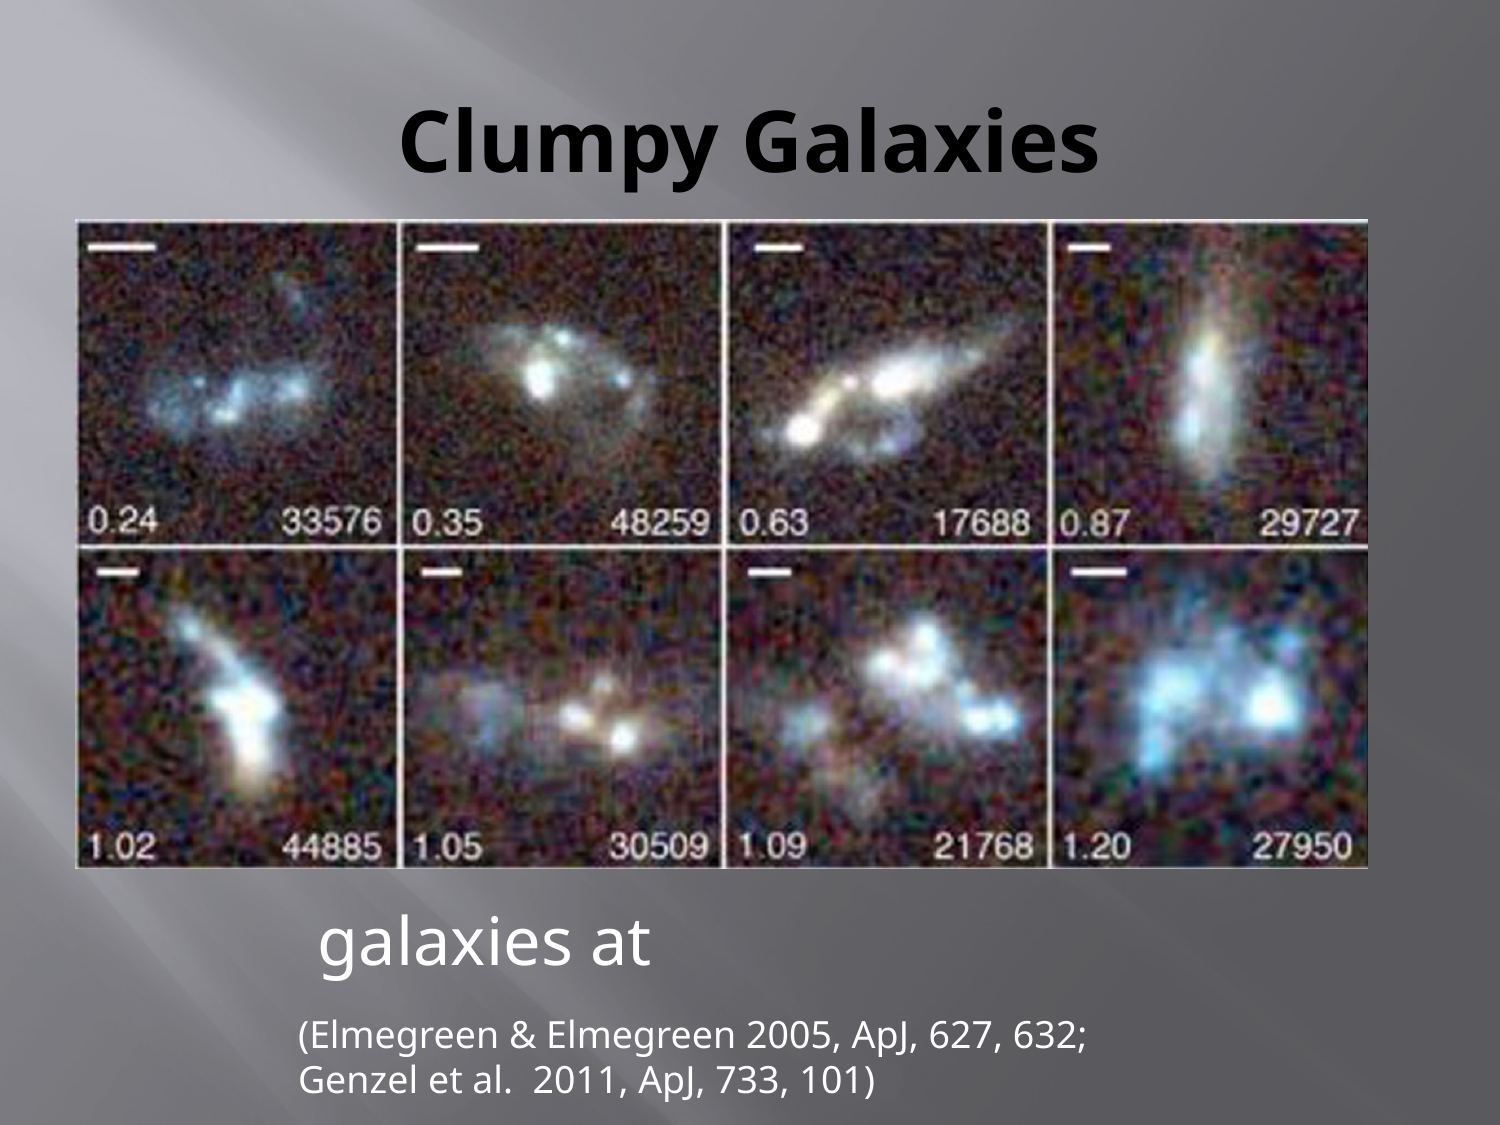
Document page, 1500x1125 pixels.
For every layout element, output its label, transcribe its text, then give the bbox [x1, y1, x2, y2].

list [74, 219, 1368, 869]
text_box (Elmegreen & Elmegreen 2005, ApJ, 627, 632; Genzel et al. 2011, ApJ, 733, 101) [283, 1003, 1217, 1108]
title Clumpy Galaxies [75, 45, 1425, 233]
